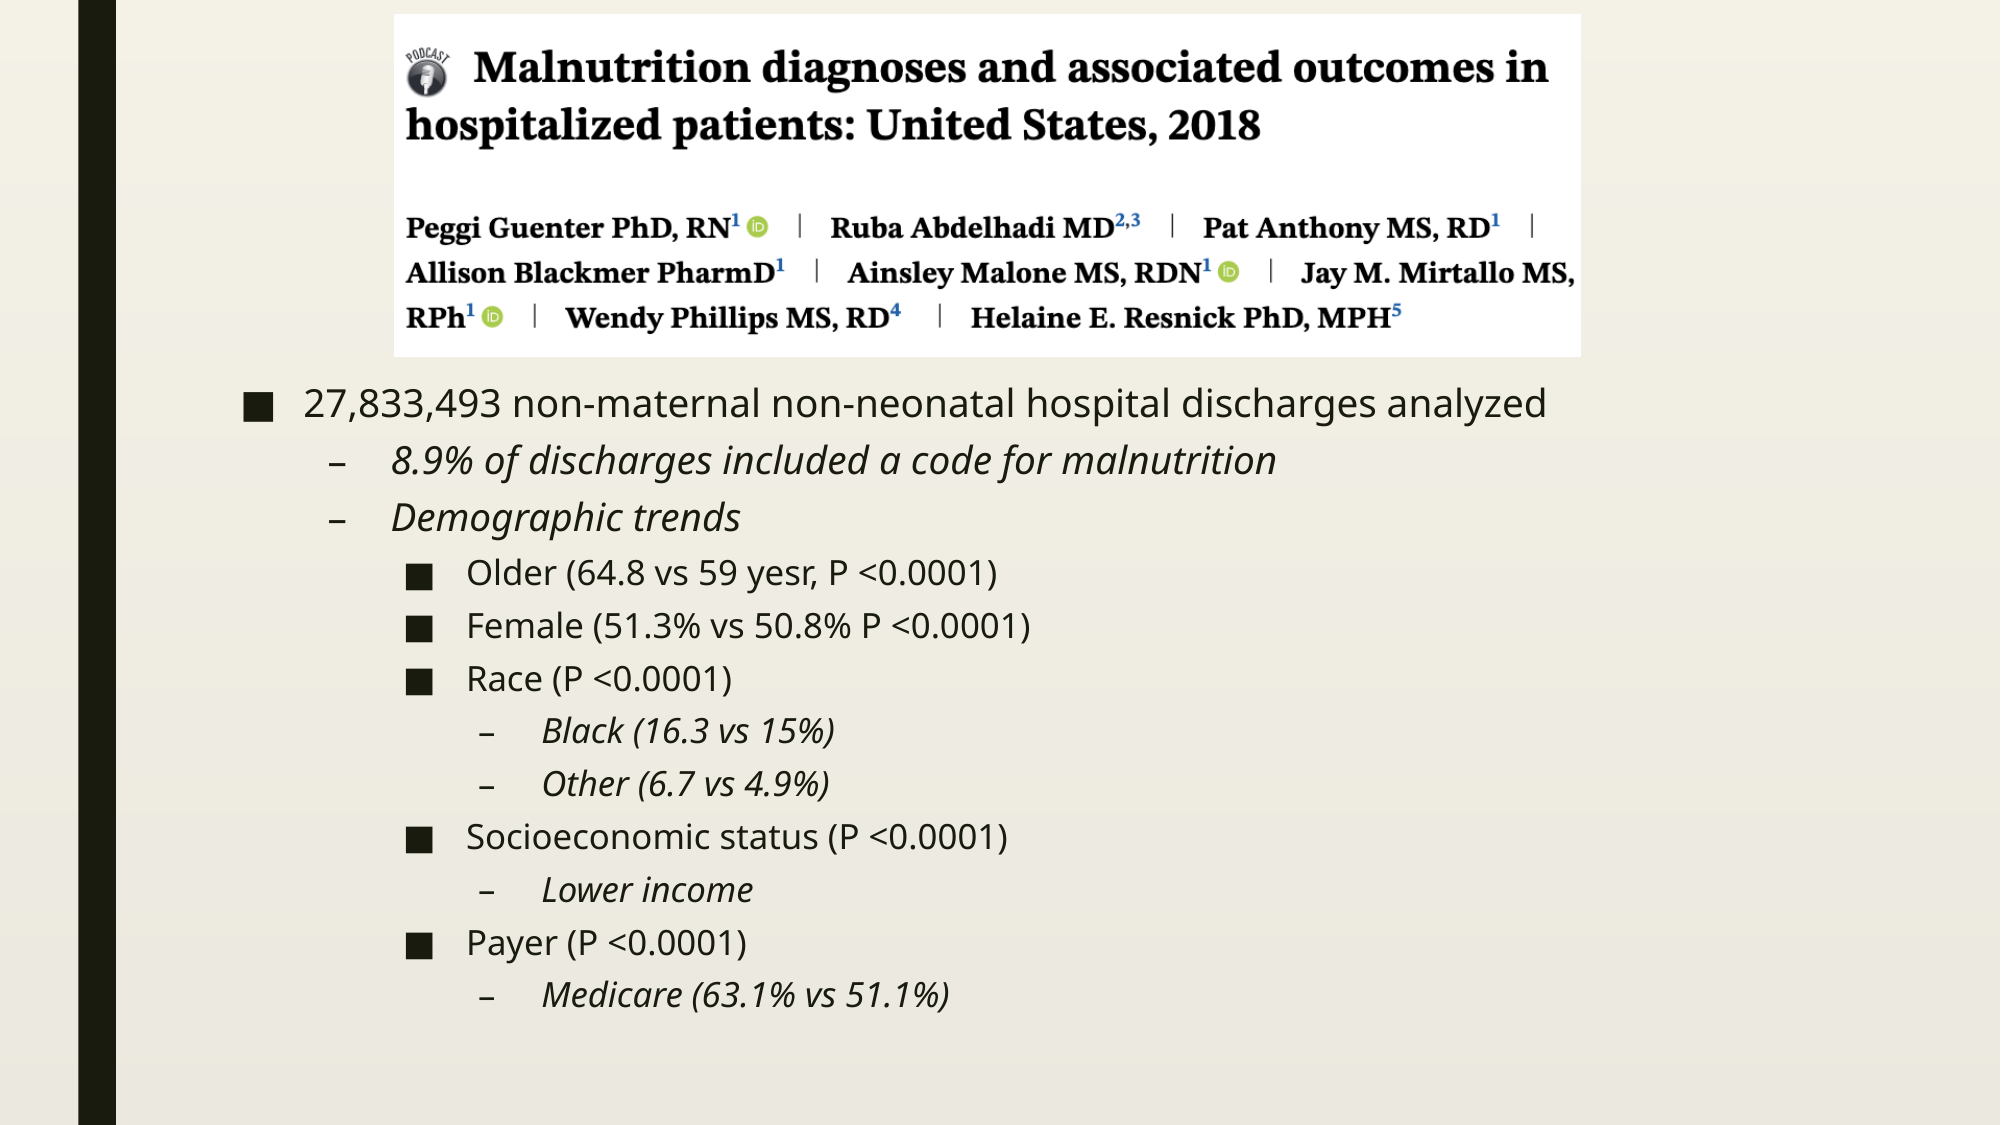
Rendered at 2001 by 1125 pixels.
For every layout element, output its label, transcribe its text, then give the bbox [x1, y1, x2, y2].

list 27,833,493 non-maternal non-neonatal hospital discharges analyzed 8.9% of discharges included a code for malnutrition Demographic trends Older (64.8 vs 59 yesr, P <0.0001) Female (51.3% vs 50.8% P <0.0001) Race (P <0.0001) Black (16.3 vs 15%) Other (6.7 vs 4.9%) Socioeconomic status (P <0.0001) Lower income Payer (P <0.0001) Medicare (63.1% vs 51.1%) [225, 375, 1800, 1029]
picture [394, 14, 1581, 357]
